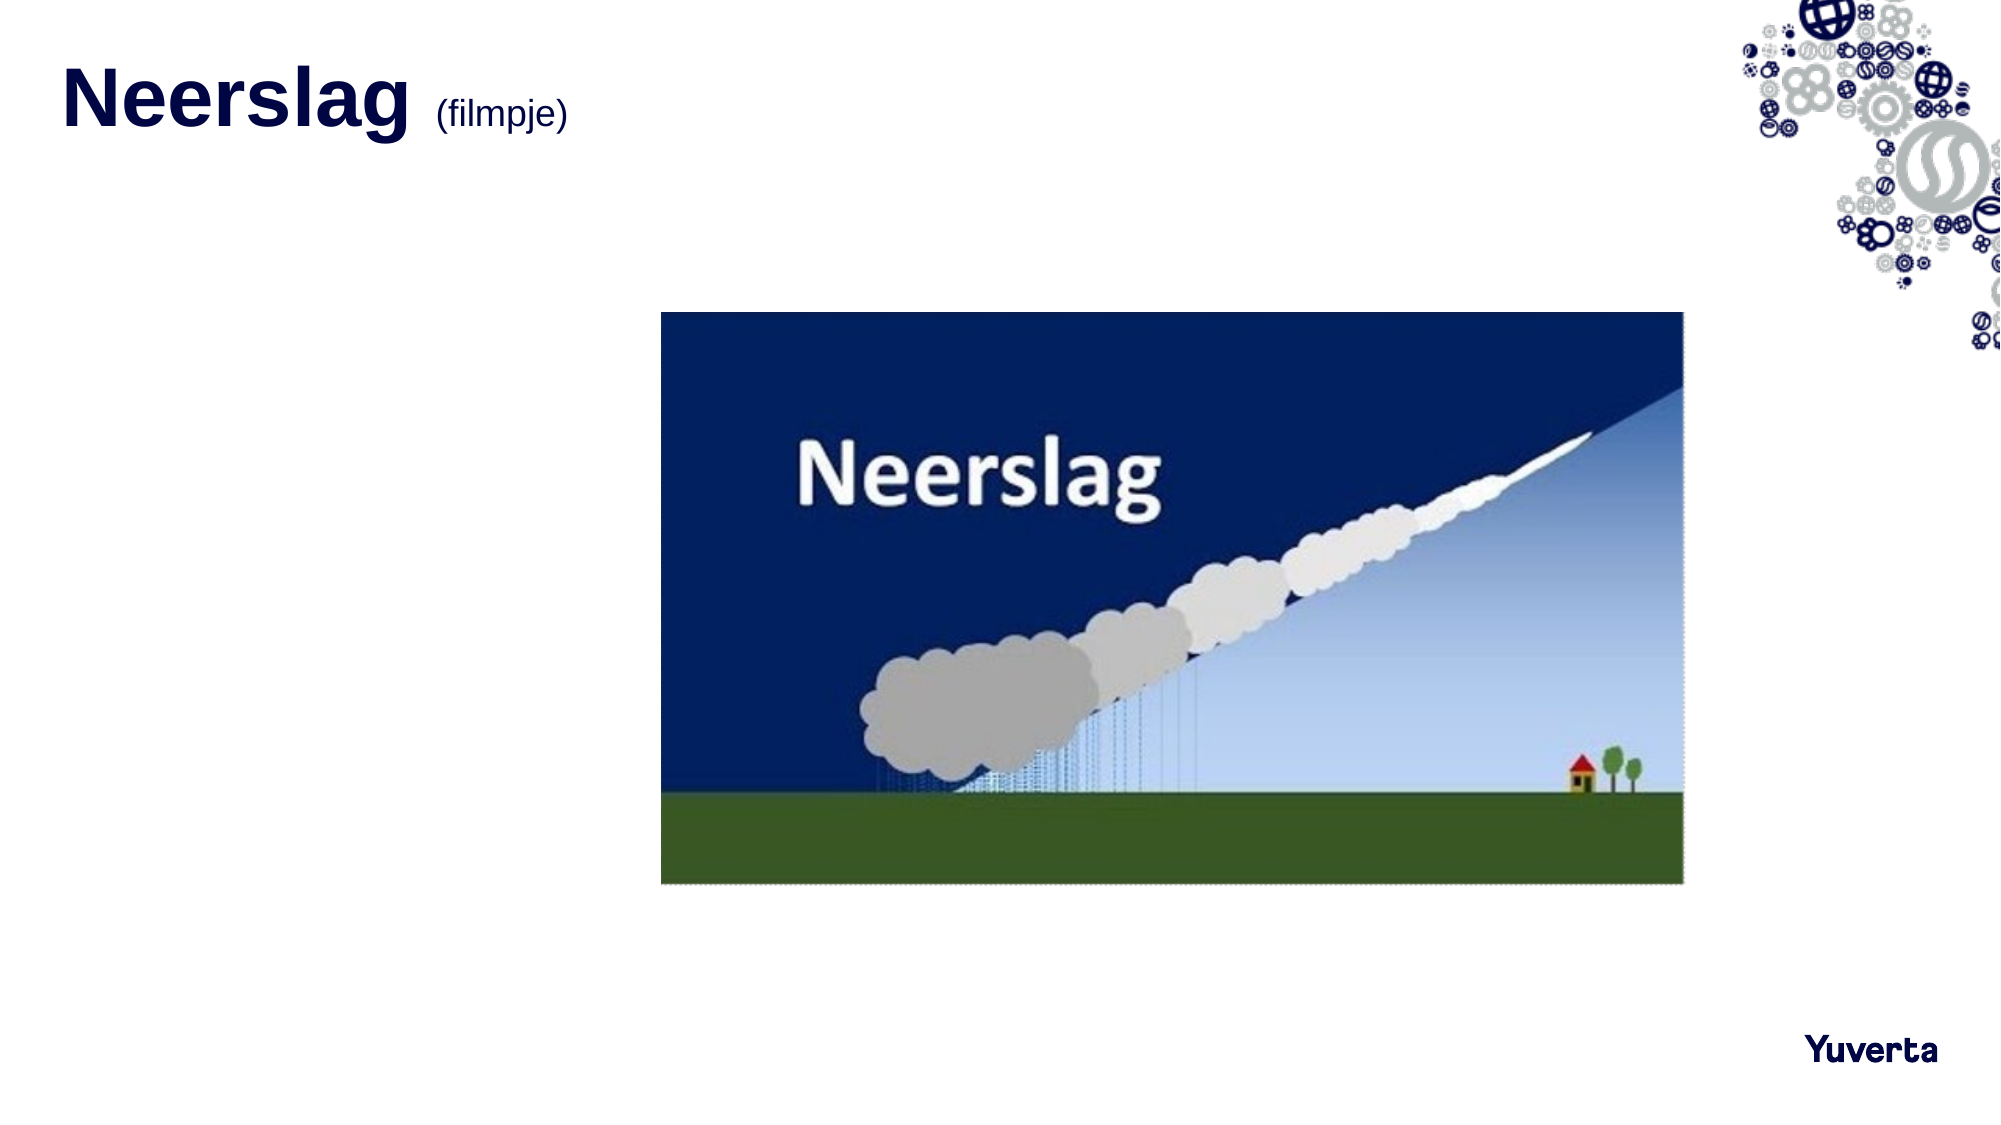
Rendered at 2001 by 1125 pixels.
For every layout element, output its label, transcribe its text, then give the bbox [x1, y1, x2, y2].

picture [0, 0, 2000, 1125]
title Neerslag (filmpje) [60, 48, 1720, 239]
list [661, 312, 1687, 889]
